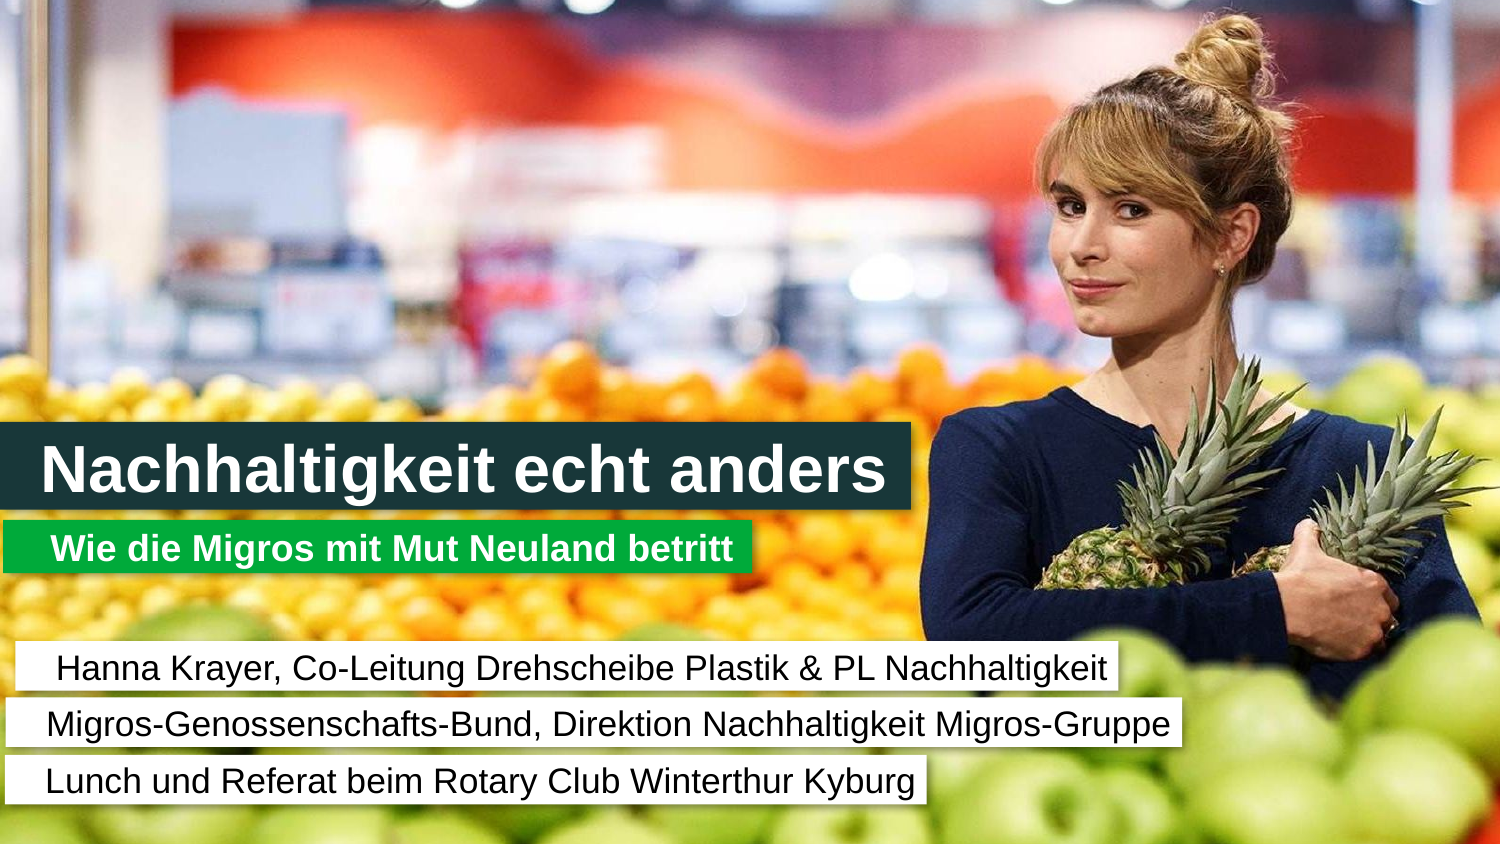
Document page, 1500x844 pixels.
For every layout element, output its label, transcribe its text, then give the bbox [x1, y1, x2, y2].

picture [0, 0, 1500, 844]
text_box Wie die Migros mit Mut Neuland betritt [3, 519, 753, 574]
text_box Migros-Genossenschafts-Bund, Direktion Nachhaltigkeit Migros-Gruppe [5, 697, 1183, 747]
text_box Hanna Krayer, Co-Leitung Drehscheibe Plastik & PL Nachhaltigkeit [15, 641, 1119, 691]
list Nachhaltigkeit echt anders [0, 421, 912, 510]
text_box Lunch und Referat beim Rotary Club Winterthur Kyburg [4, 754, 927, 805]
